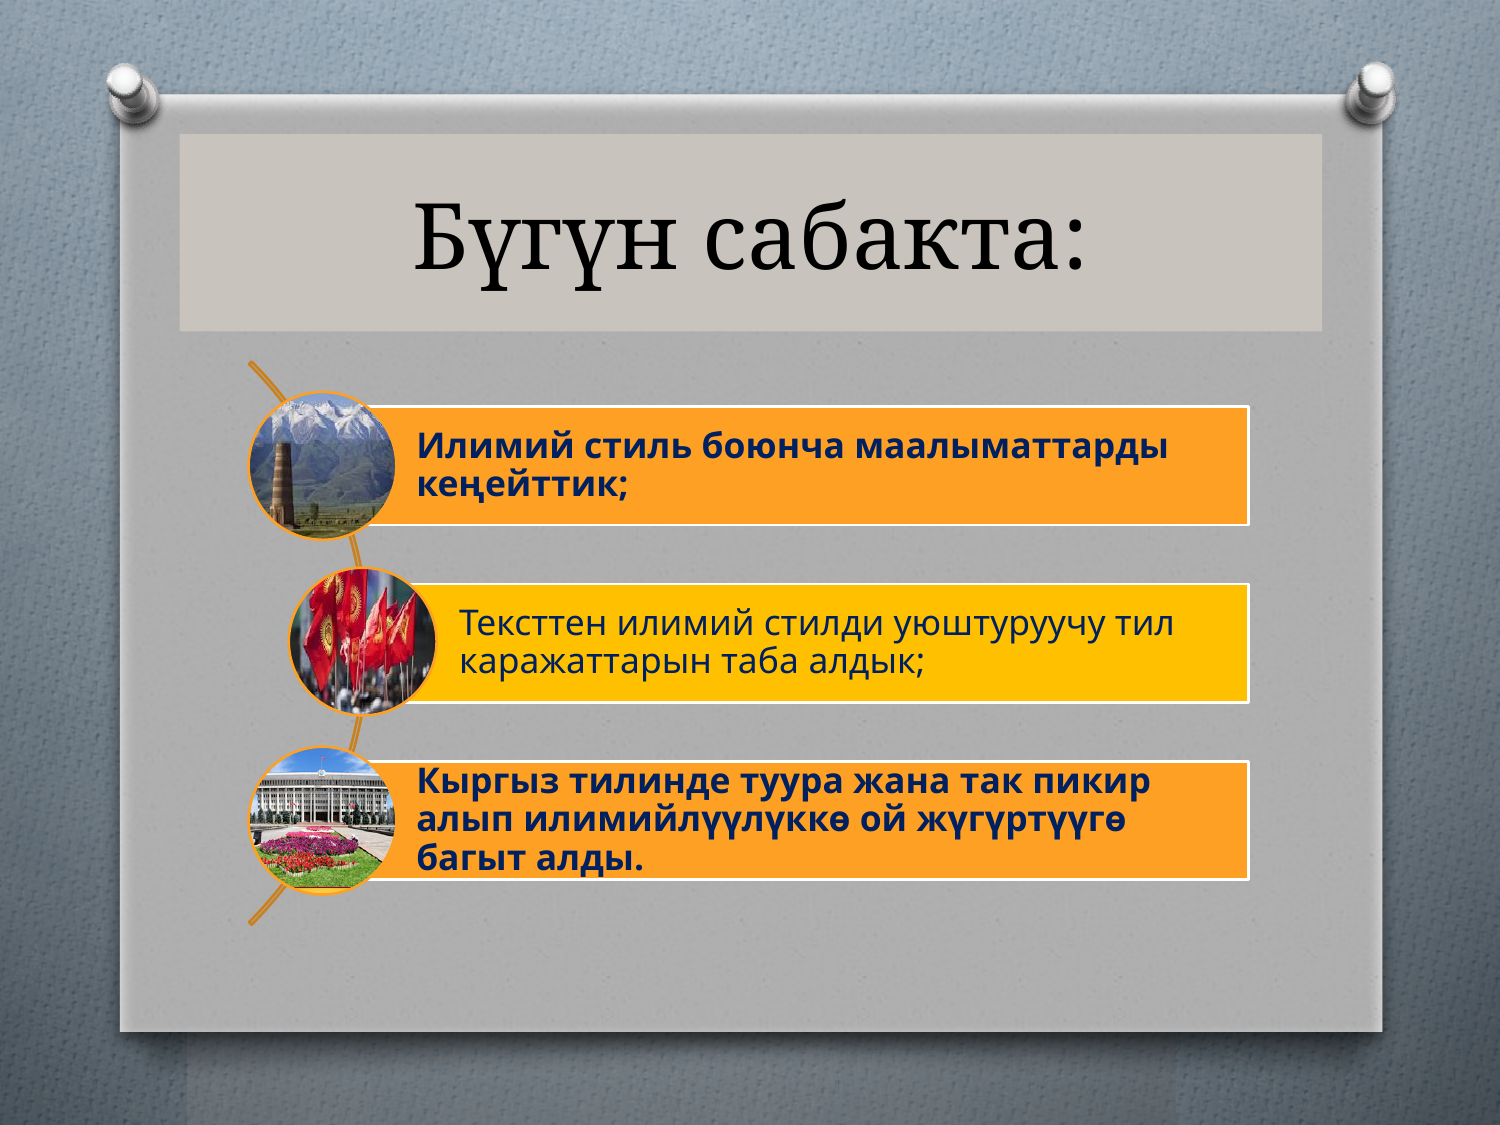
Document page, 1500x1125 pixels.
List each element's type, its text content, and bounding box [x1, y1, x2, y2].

picture [75, 29, 198, 153]
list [239, 347, 1257, 939]
title Бүгүн сабакта: [179, 134, 1323, 332]
picture [1317, 35, 1439, 156]
